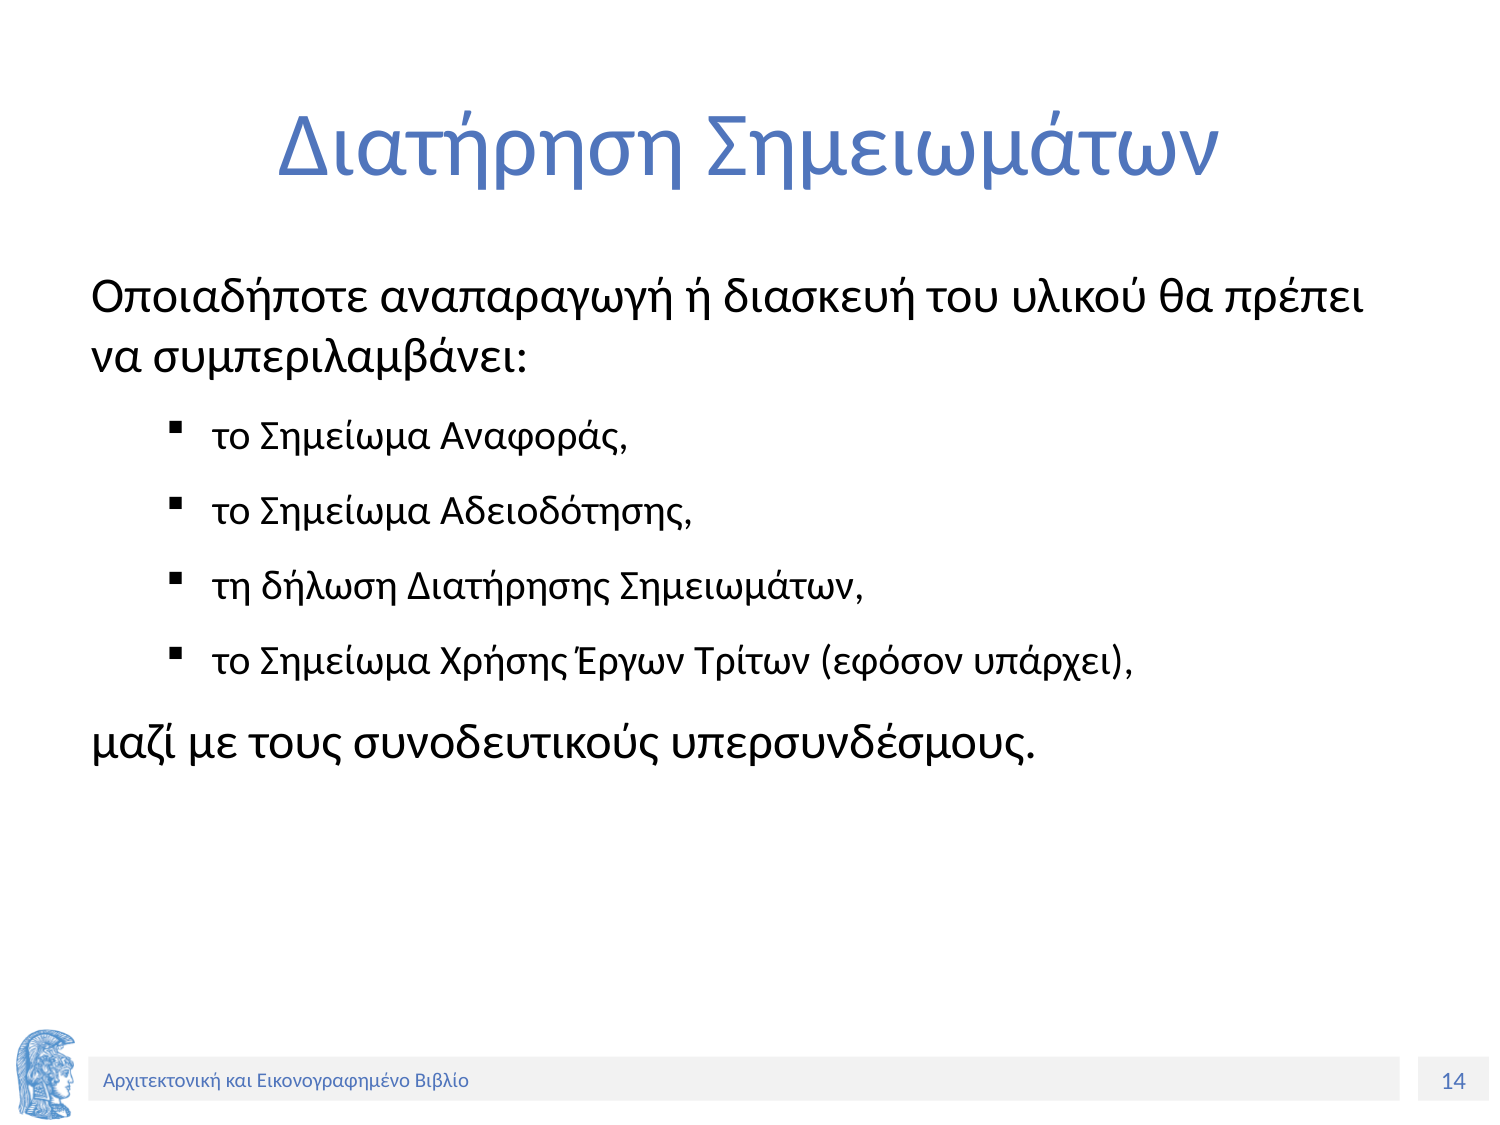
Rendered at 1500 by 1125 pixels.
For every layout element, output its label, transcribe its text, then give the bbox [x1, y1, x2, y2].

picture [9, 1026, 81, 1120]
list Οποιαδήποτε αναπαραγωγή ή διασκευή του υλικού θα πρέπει να συμπεριλαμβάνει: το Σημείωμα Αναφοράς, το Σημείωμα Αδειοδότησης, τη δήλωση Διατήρησης Σημειωμάτων, το Σημείωμα Χρήσης Έργων Τρίτων (εφόσον υπάρχει), μαζί με τους συνοδευτικούς υπερσυνδέσμους. [76, 255, 1427, 998]
title Διατήρηση Σημειωμάτων [75, 45, 1425, 233]
